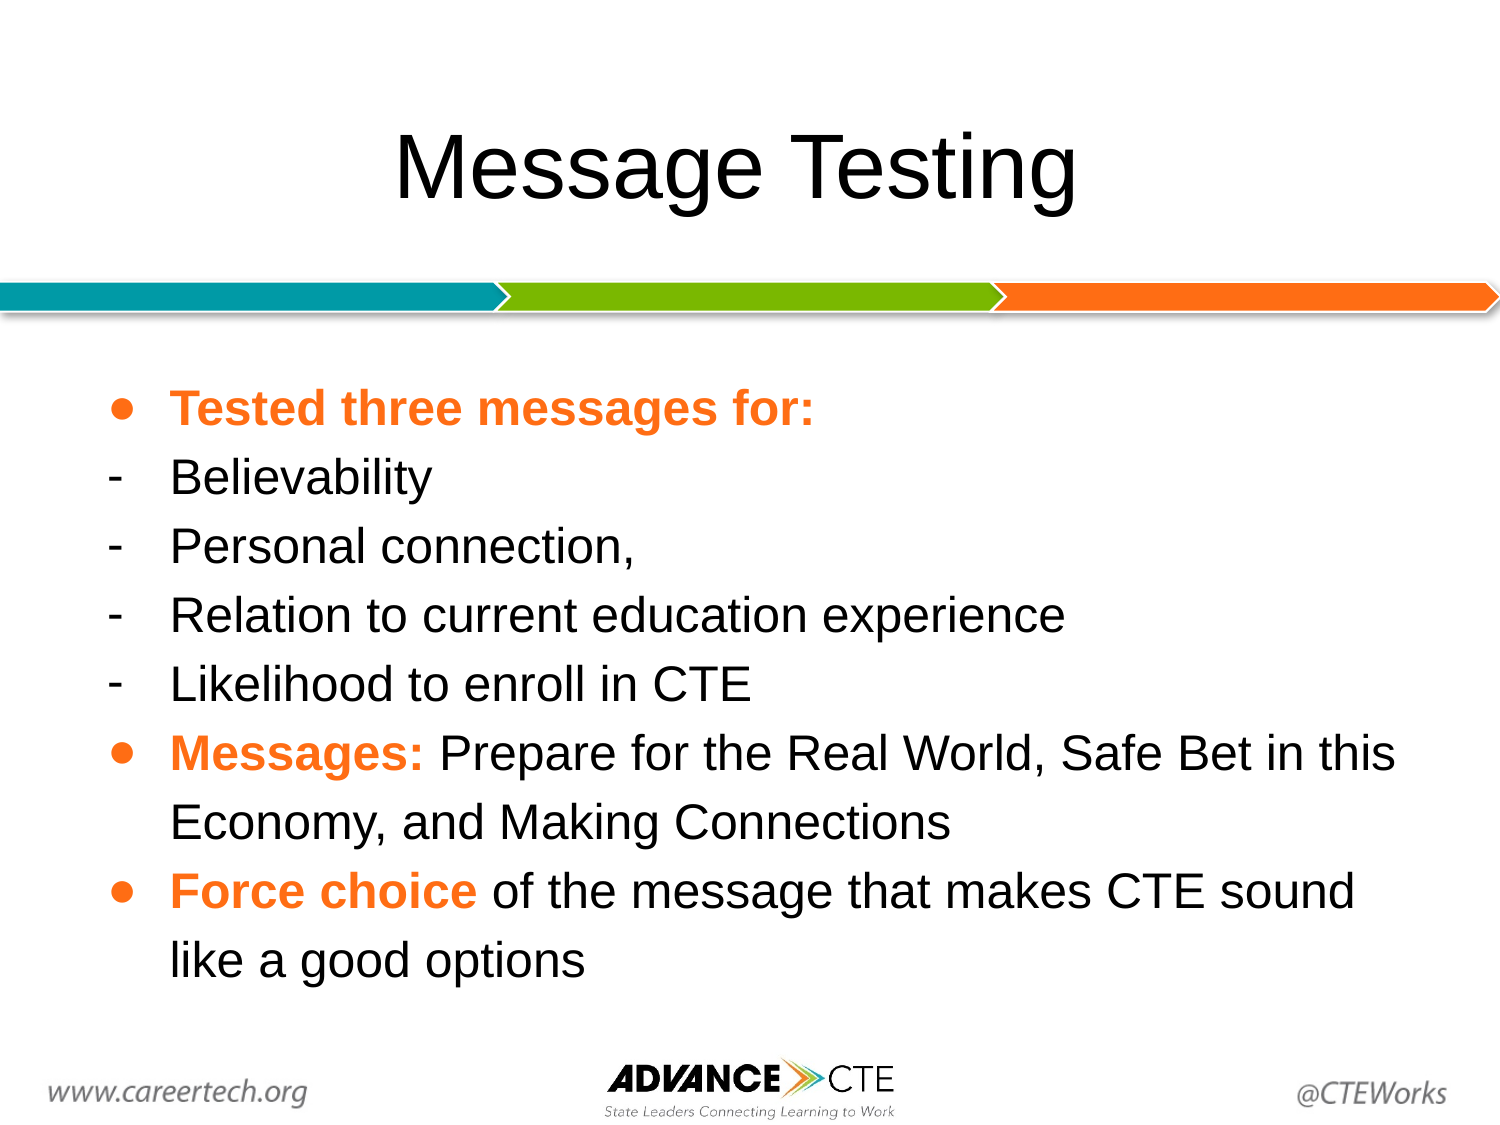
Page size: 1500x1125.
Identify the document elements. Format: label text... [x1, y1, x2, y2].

picture [585, 1051, 915, 1125]
text_box Tested three messages for: Believability Personal connection, Relation to current education experience Likelihood to enroll in CTE Messages: Prepare for the Real World, Safe Bet in this Economy, and Making Connections Force choice of the message that makes CTE sound like a good options [79, 351, 1421, 1003]
title Message Testing [103, 59, 1397, 278]
picture [0, 1074, 332, 1114]
picture [1257, 1074, 1478, 1114]
